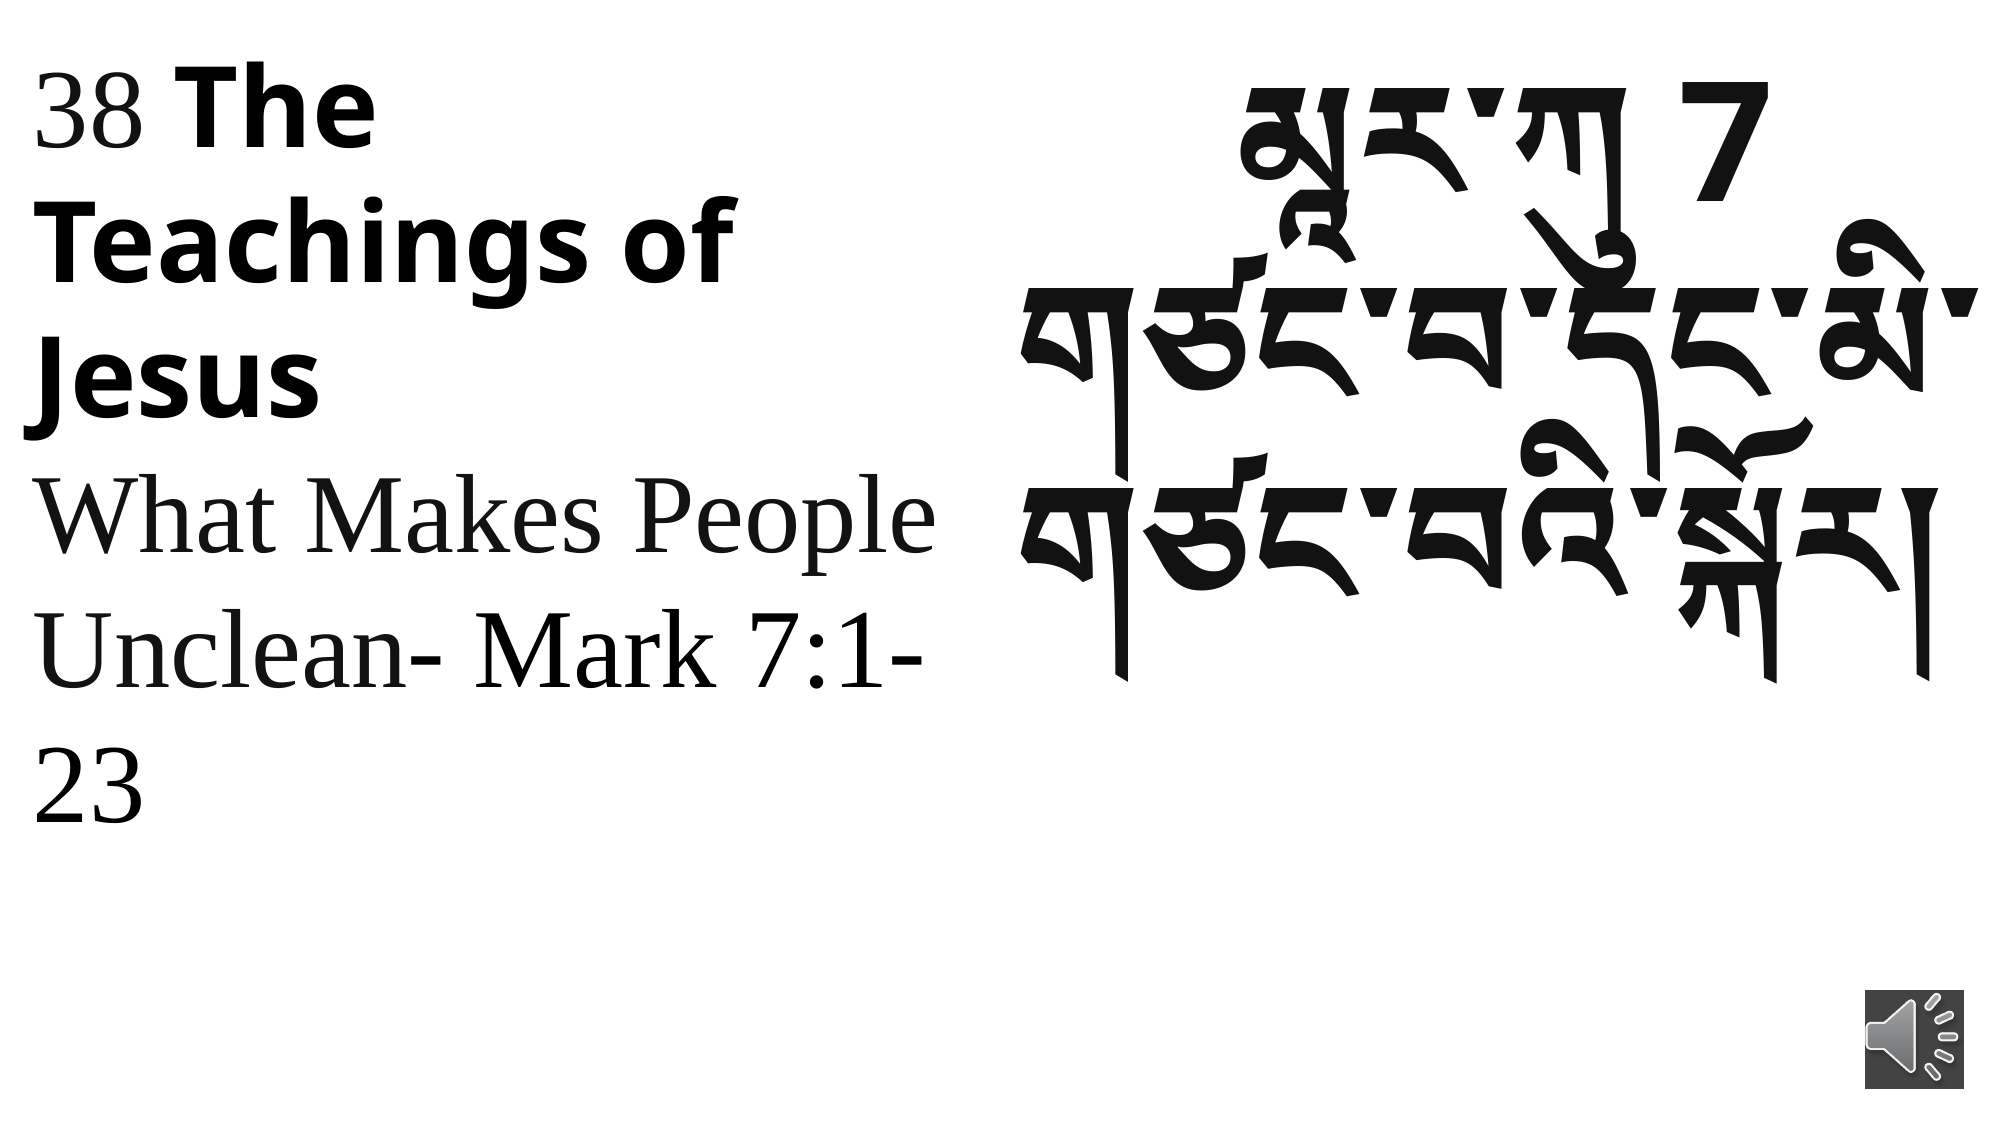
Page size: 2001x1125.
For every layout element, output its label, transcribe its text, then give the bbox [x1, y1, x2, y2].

picture [1864, 989, 1965, 1090]
text_box 38 The Teachings of Jesus What Makes People Unclean- Mark 7:1-23 [18, 27, 973, 1104]
text_box མཱཪ་ཀུ 7 གཙང་བ་དང་མི་གཙང་བའི་སྐོར། [999, 27, 2000, 1104]
